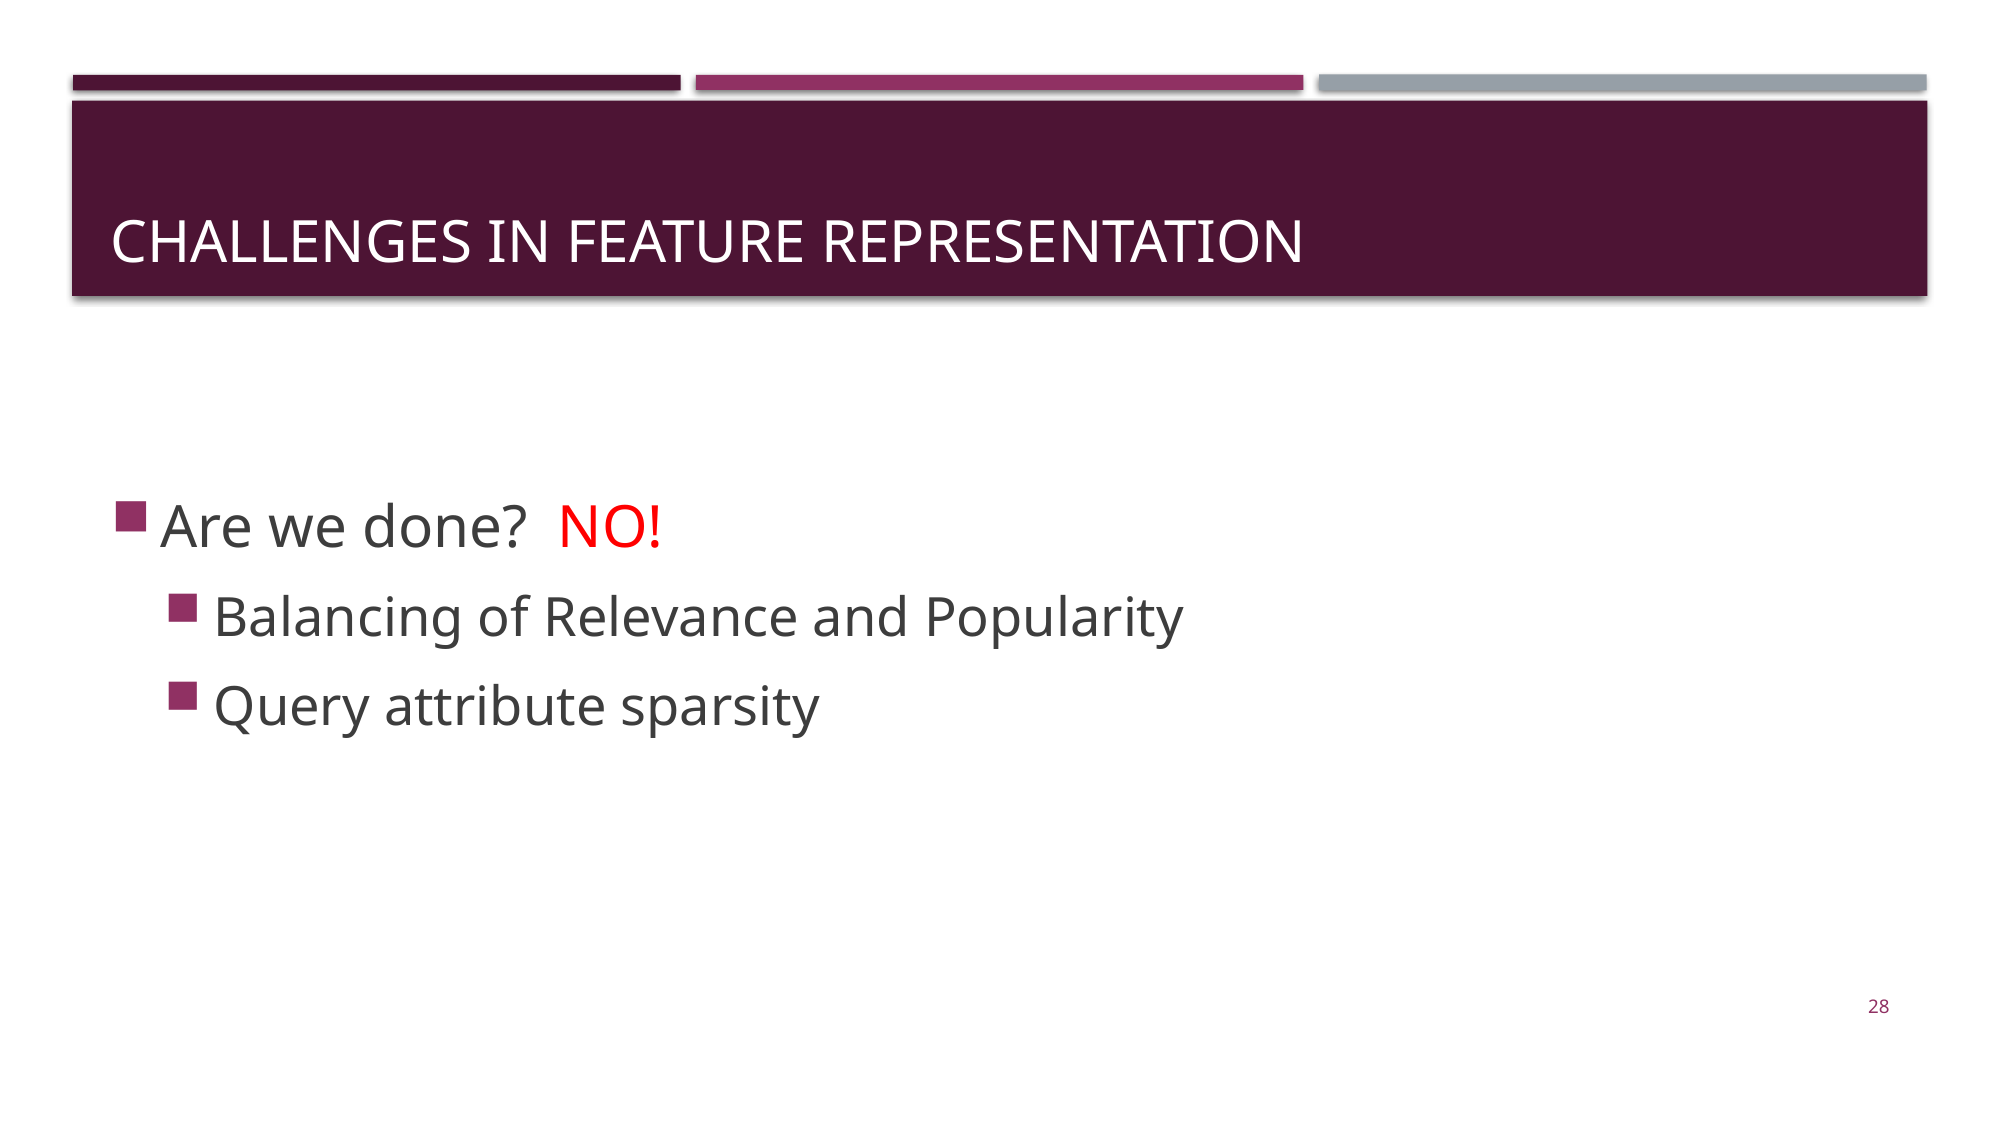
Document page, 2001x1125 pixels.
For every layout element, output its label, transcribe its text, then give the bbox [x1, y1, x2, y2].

list Are we done? NO! Balancing of Relevance and Popularity Query attribute sparsity [95, 357, 1905, 962]
slide_number 28 [1732, 977, 1905, 1037]
title Challenges in Feature representation [95, 115, 1905, 282]
